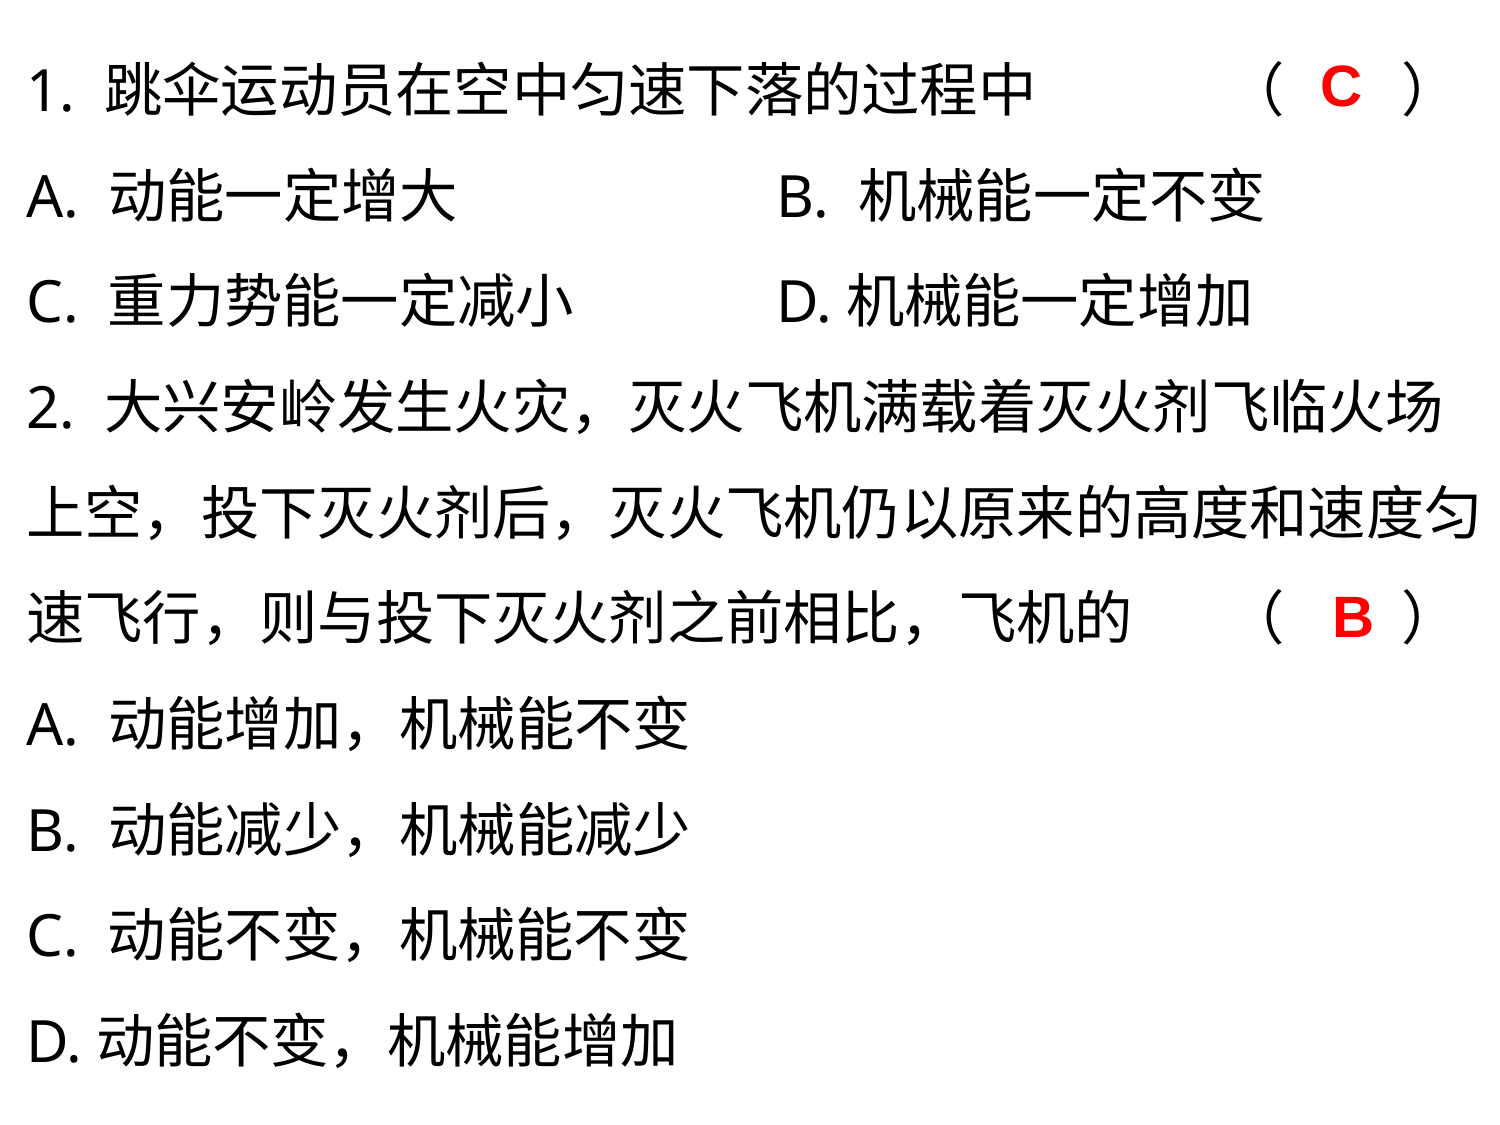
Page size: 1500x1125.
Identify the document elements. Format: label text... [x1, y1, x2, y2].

text_box 1. 跳伞运动员在空中匀速下落的过程中 （ ） A. 动能一定增大 B. 机械能一定不变 C. 重力势能一定减小 D.机械能一定增加 2. 大兴安岭发生火灾，灭火飞机满载着灭火剂飞临火场上空，投下灭火剂后，灭火飞机仍以原来的高度和速度匀速飞行，则与投下灭火剂之前相比，飞机的 （ ） A. 动能增加，机械能不变 B. 动能减少，机械能减少 C. 动能不变，机械能不变 D.动能不变，机械能增加 [11, 10, 1500, 1082]
text_box C [1305, 40, 1378, 126]
text_box B [1317, 571, 1389, 657]
